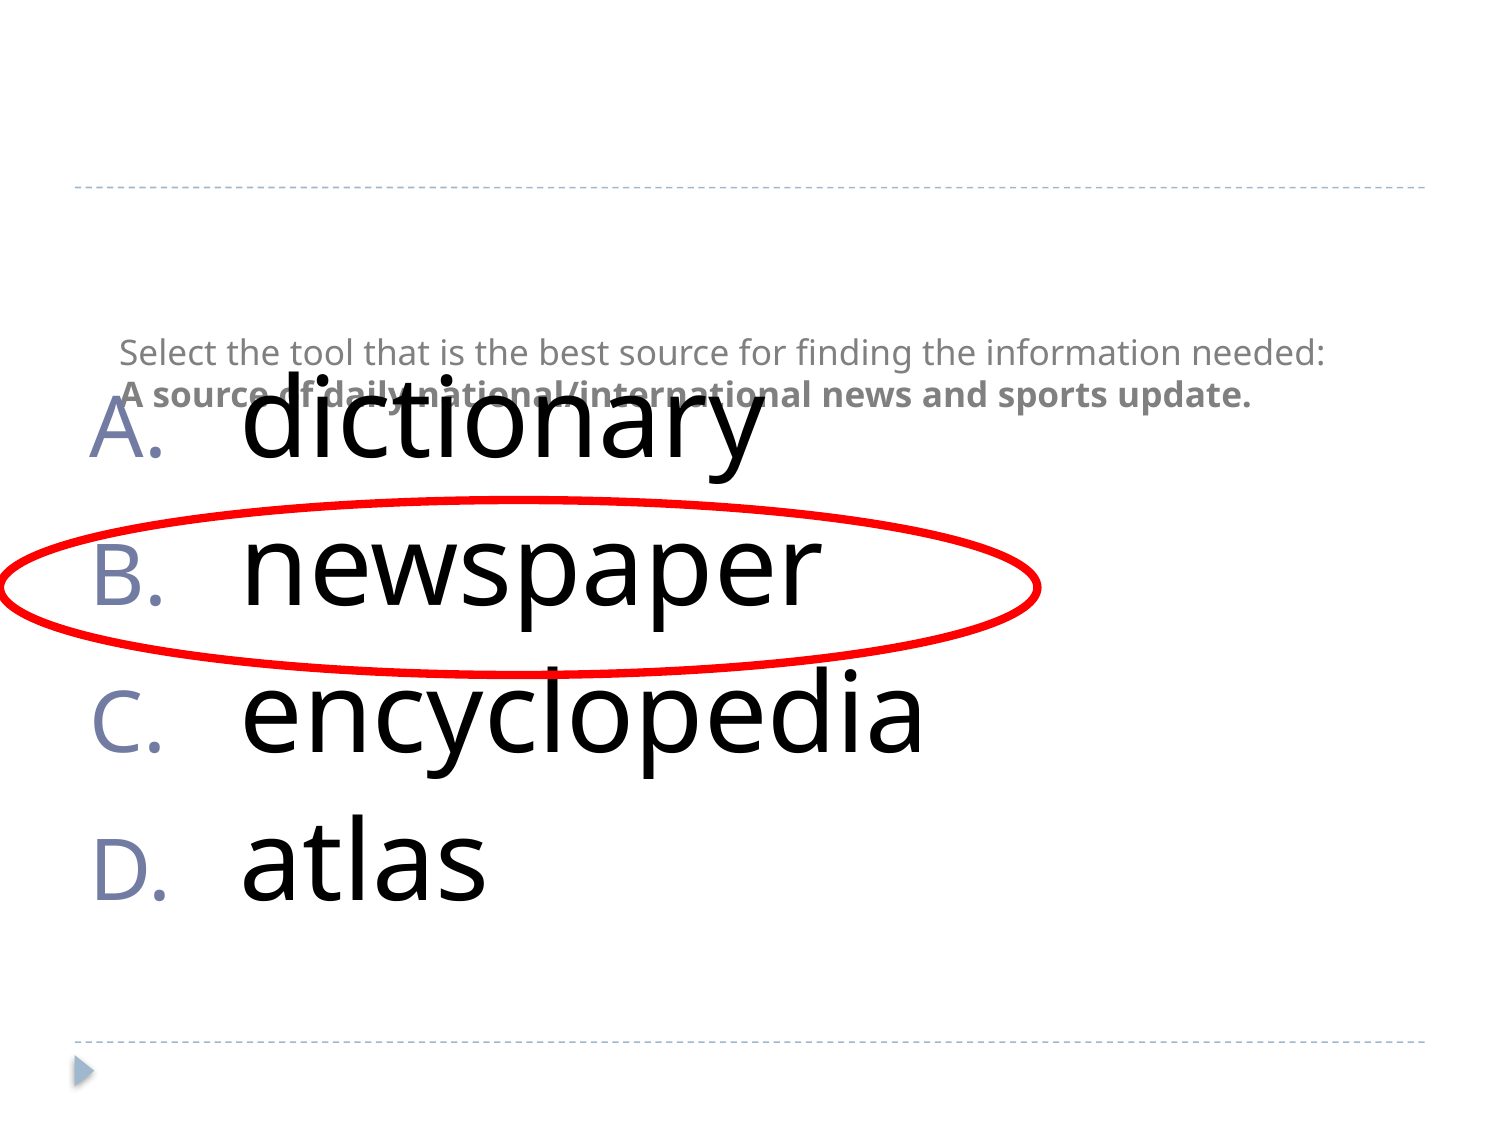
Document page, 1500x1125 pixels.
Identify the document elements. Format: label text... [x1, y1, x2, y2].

list dictionary newspaper encyclopedia atlas [75, 337, 1425, 1005]
text_box [0, 498, 1039, 677]
title Select the tool that is the best source for finding the information needed: A source of daily national/international news and sports update. [75, 37, 1425, 337]
